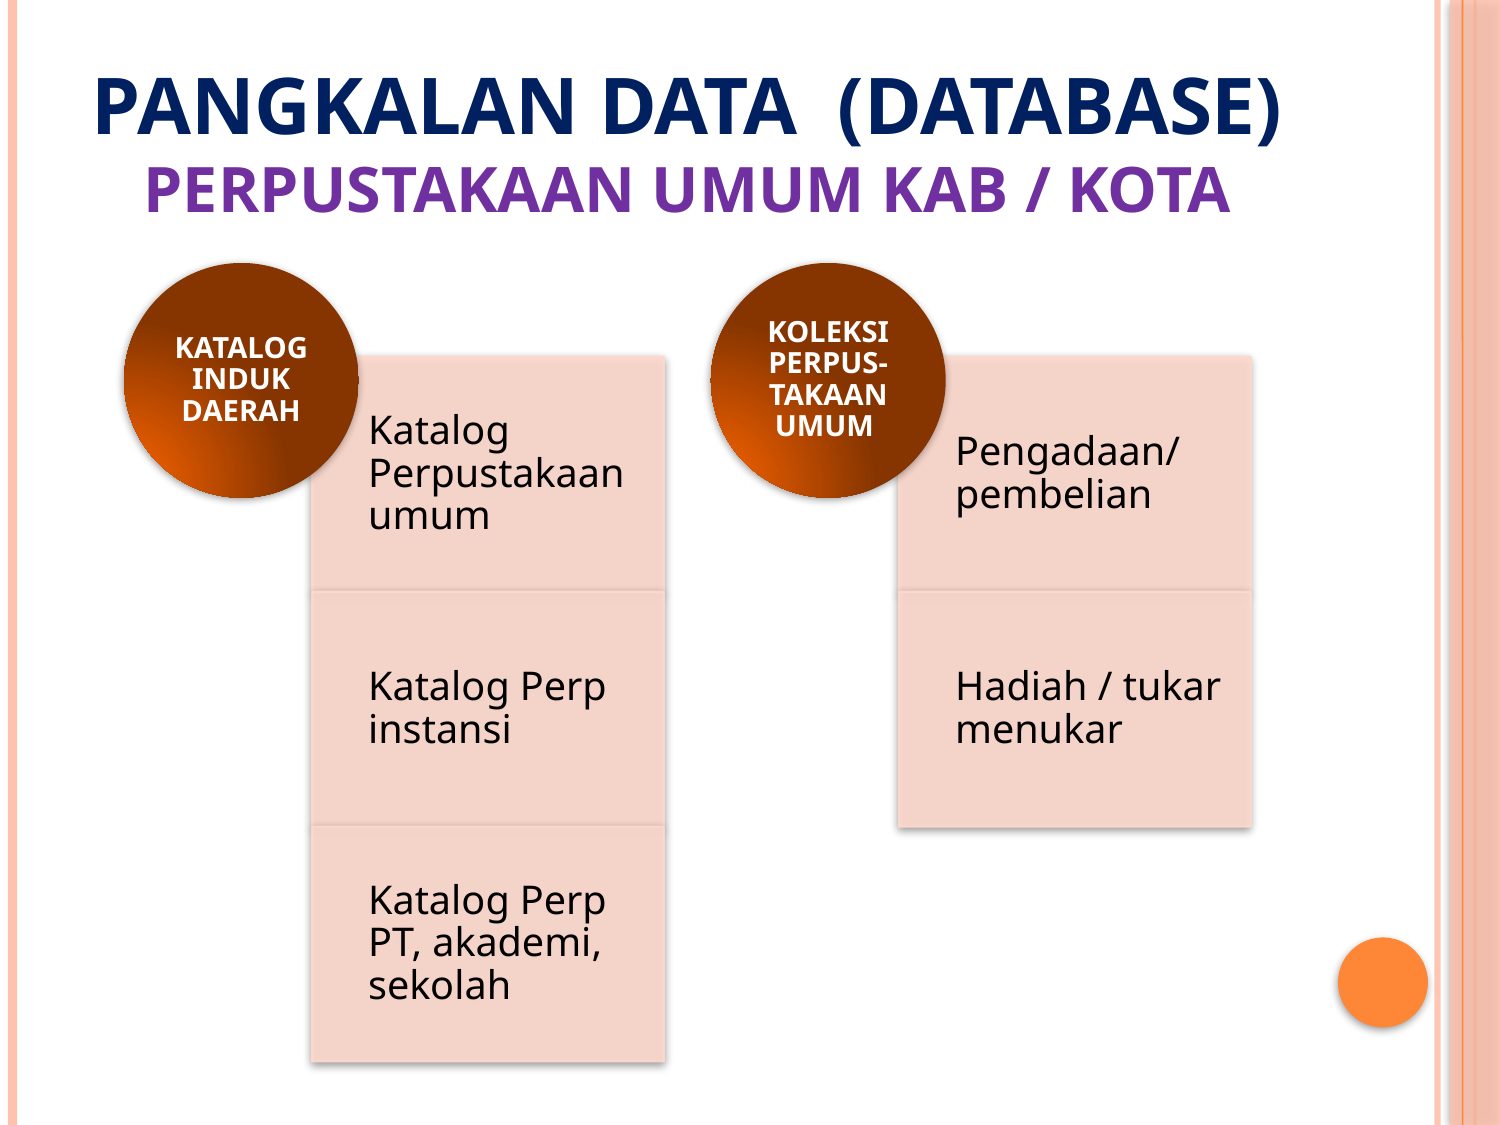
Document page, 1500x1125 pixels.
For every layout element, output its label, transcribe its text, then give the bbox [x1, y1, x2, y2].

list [74, 261, 1301, 1063]
title PANGKALAN DATA (DATABASE) PERPUSTAKAAN UMUM KAB / KOTA [75, 45, 1300, 233]
